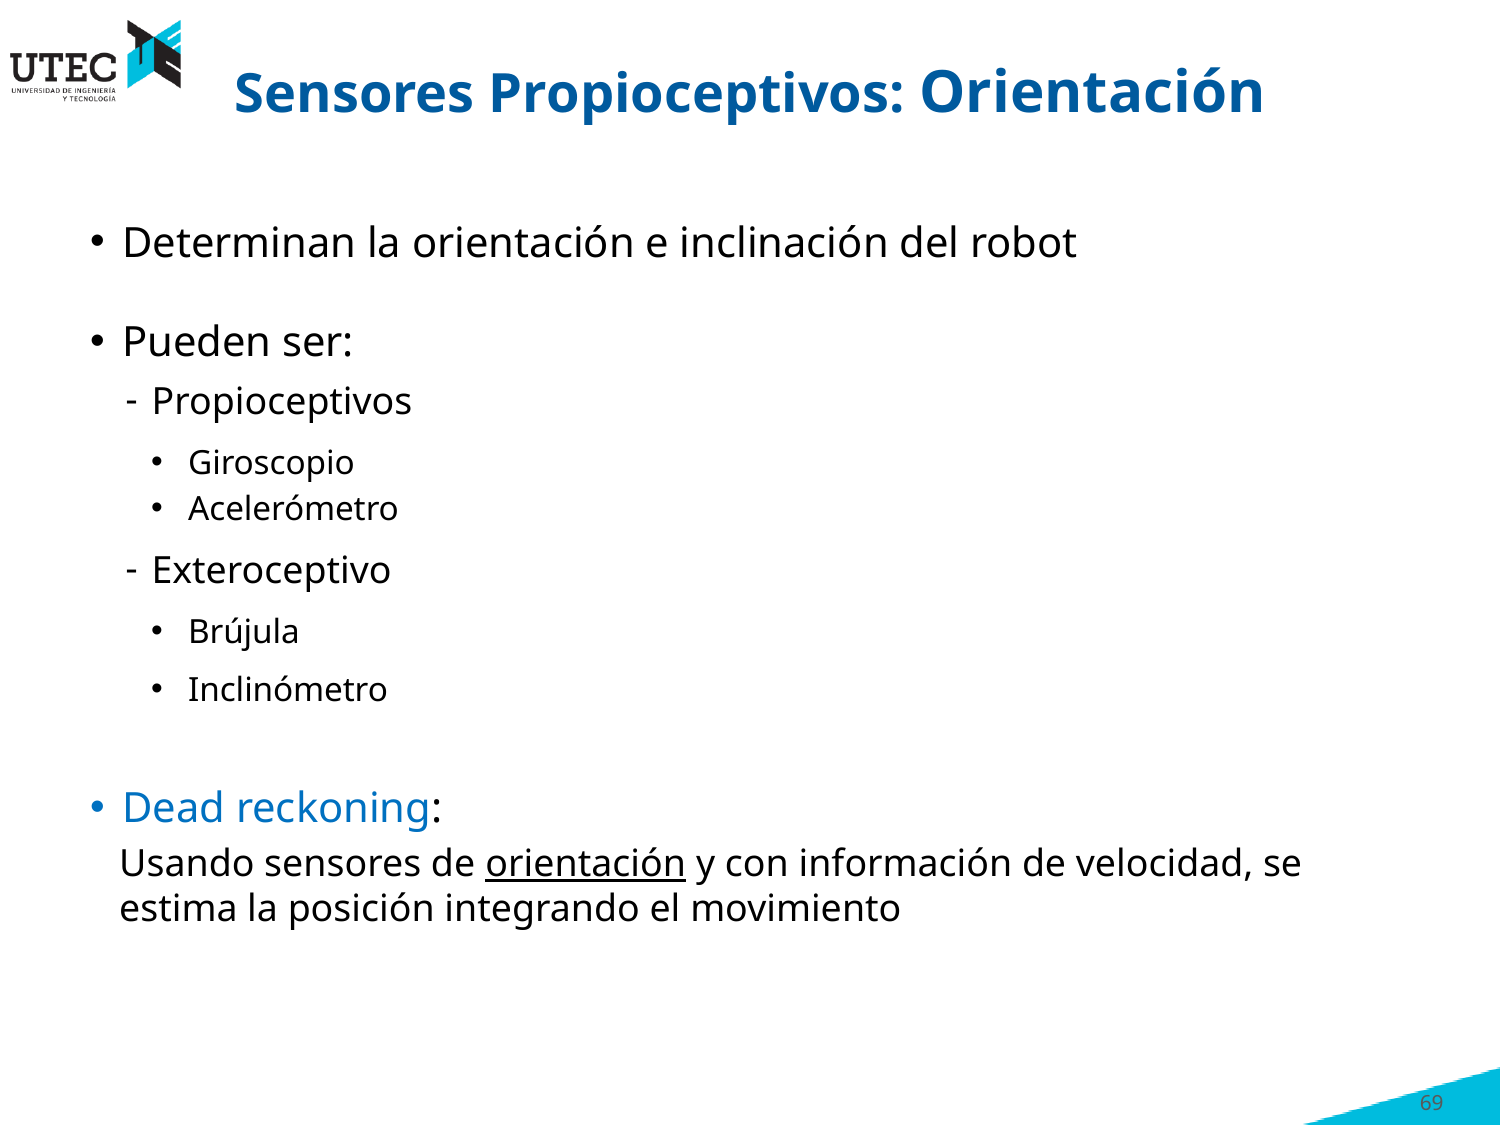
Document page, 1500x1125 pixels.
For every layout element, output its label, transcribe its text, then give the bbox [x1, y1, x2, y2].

picture [1286, 1066, 1500, 1125]
picture [7, 19, 183, 102]
list Determinan la orientación e inclinación del robot Pueden ser: Propioceptivos Giroscopio Acelerómetro Exteroceptivo Brújula Inclinómetro Dead reckoning: Usando sensores de orientación y con información de velocidad, se estima la posición integrando el movimiento [75, 208, 1425, 1091]
title Sensores Propioceptivos: Orientación [75, 31, 1425, 147]
